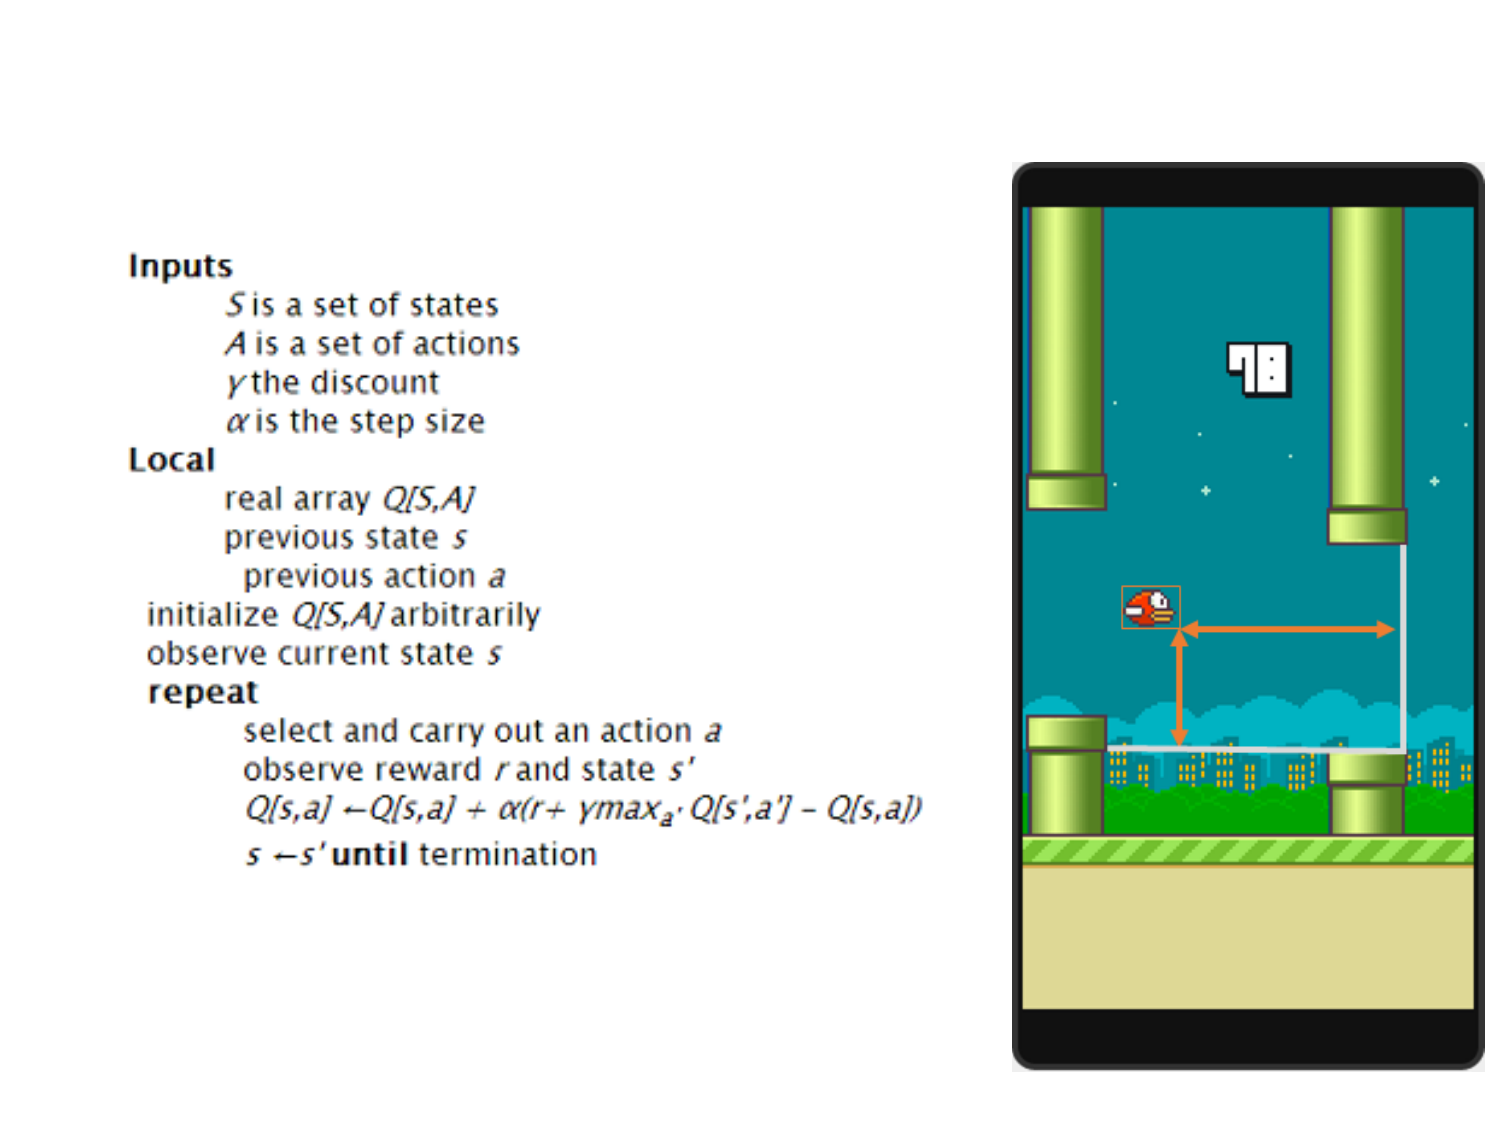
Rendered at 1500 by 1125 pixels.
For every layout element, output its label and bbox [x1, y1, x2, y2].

picture [62, 162, 1485, 1073]
